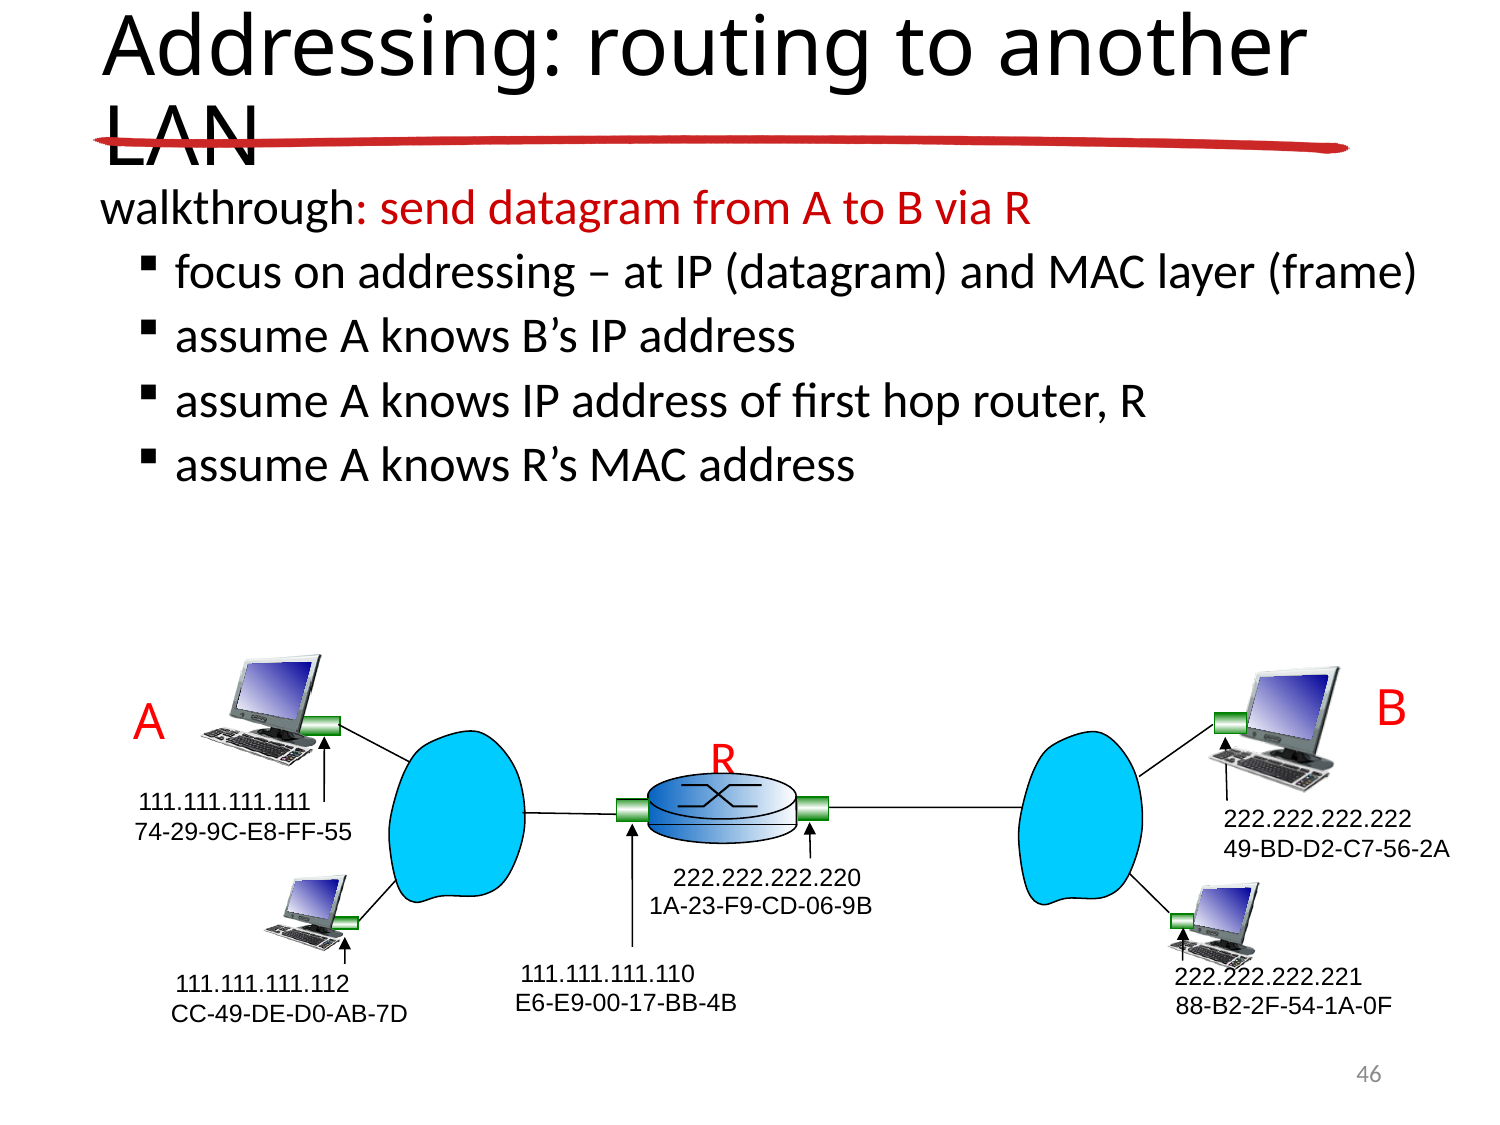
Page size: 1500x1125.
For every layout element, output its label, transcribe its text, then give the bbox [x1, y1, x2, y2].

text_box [116, 649, 1466, 1036]
picture [88, 130, 1364, 159]
title Addressing: routing to another LAN [87, 0, 1400, 173]
list walkthrough: send datagram from A to B via R focus on addressing – at IP (datagram) and MAC layer (frame) assume A knows B’s IP address assume A knows IP address of first hop router, R assume A knows R’s MAC address [84, 173, 1500, 549]
slide_number 46 [1059, 1042, 1397, 1103]
